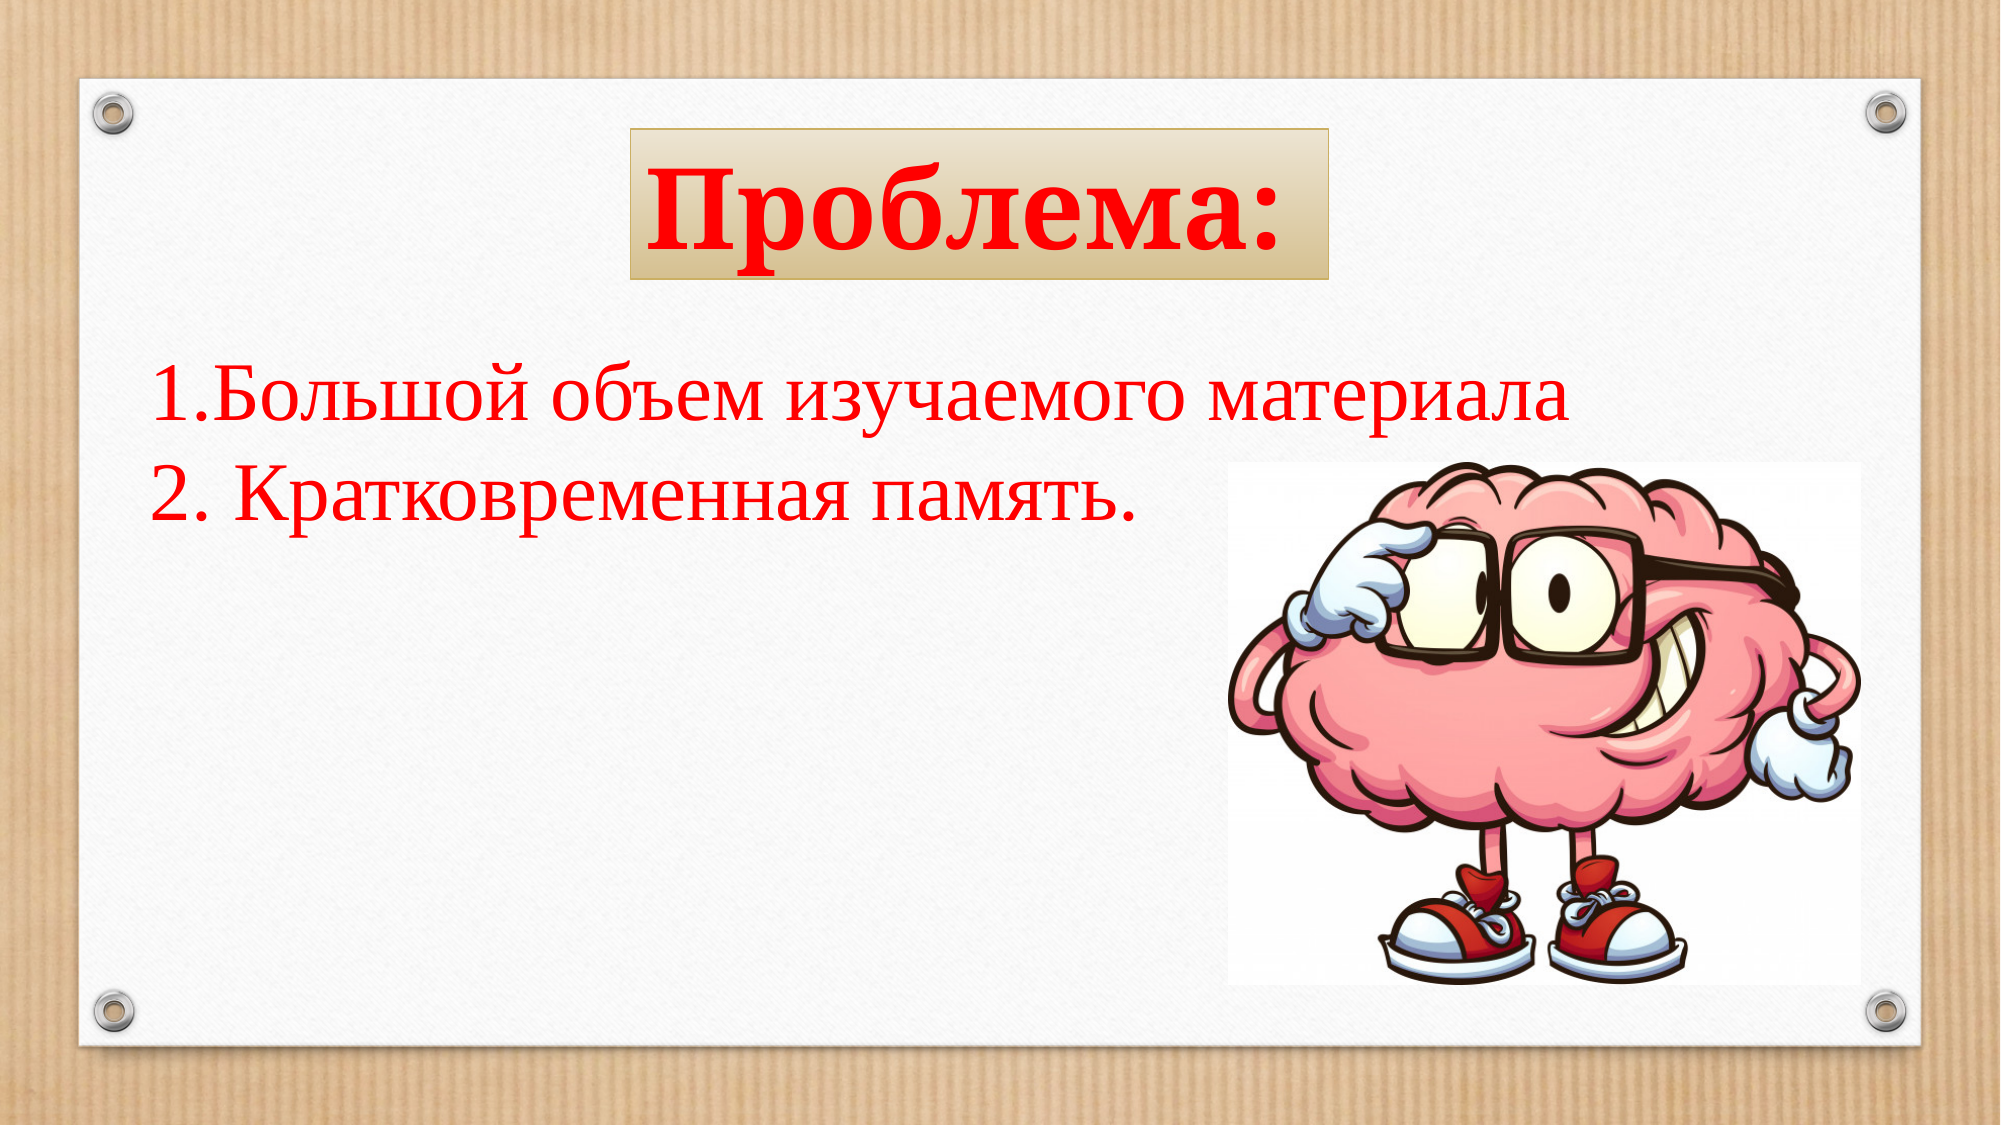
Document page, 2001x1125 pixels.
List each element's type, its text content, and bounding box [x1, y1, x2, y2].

text_box 1.Большой объем изучаемого материала 2. Кратковременная память. [134, 329, 1587, 545]
picture [0, 0, 2001, 1125]
text_box Проблема: [630, 128, 1329, 280]
